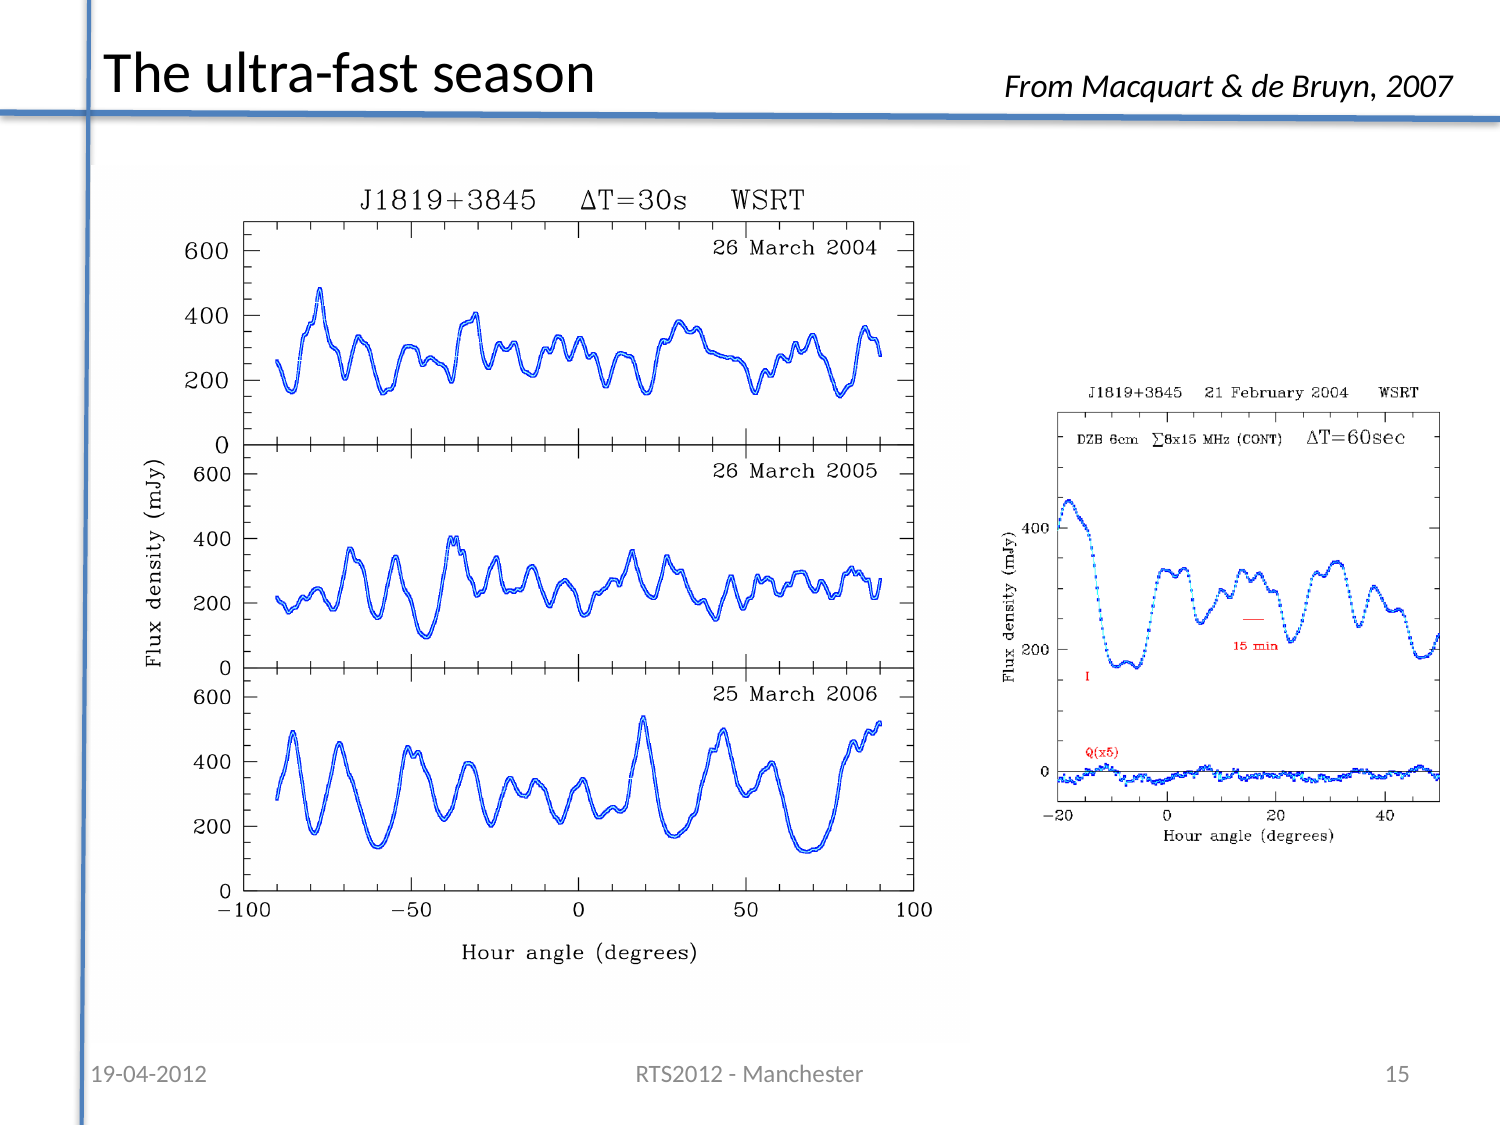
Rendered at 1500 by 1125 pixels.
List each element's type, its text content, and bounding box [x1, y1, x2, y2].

picture [91, 165, 970, 1043]
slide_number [75, 1042, 425, 1103]
footer RTS2012 - Manchester [512, 1042, 988, 1103]
picture [989, 179, 1473, 862]
text_box The ultra-fast season [88, 26, 1336, 112]
slide_number 15 [1074, 1042, 1425, 1103]
text_box From Macquart & de Bruyn, 2007 [989, 56, 1498, 112]
